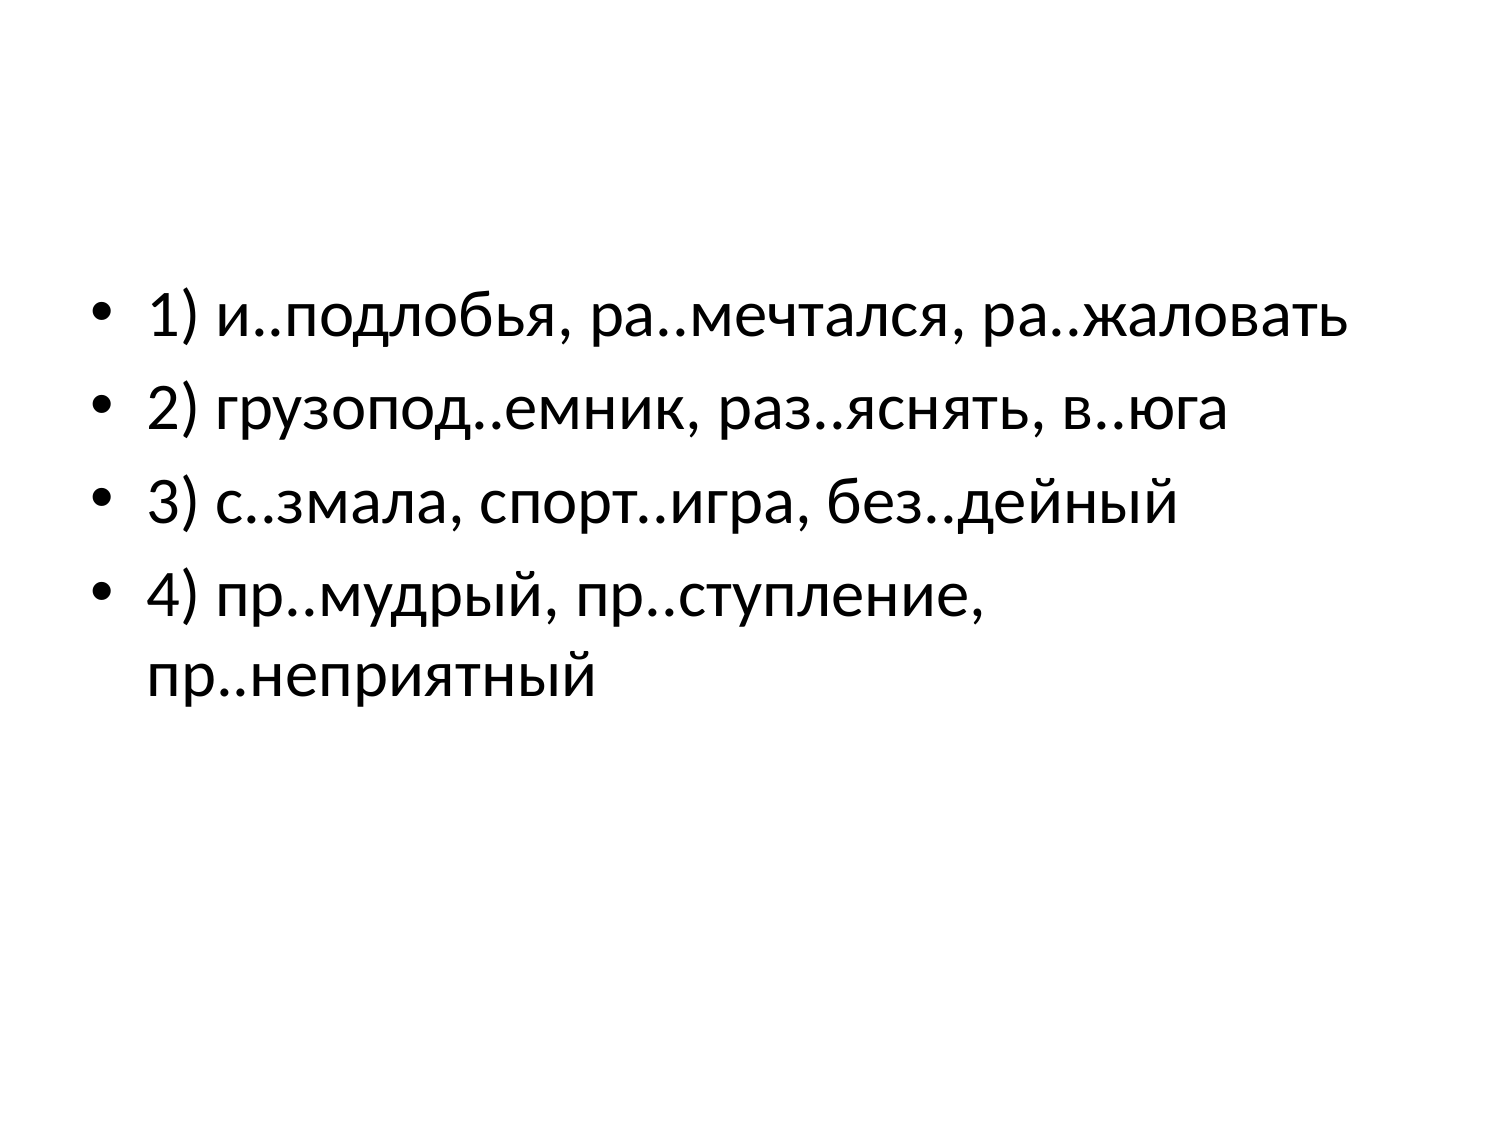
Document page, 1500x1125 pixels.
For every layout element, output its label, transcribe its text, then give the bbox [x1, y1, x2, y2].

list 1) и..подлобья, ра..мечтался, ра..жаловать 2) грузопод..емник, раз..яснять, в..юга 3) с..змала, спорт..игра, без..дейный 4) пр..мудрый, пр..ступление, пр..неприятный [75, 262, 1425, 1005]
